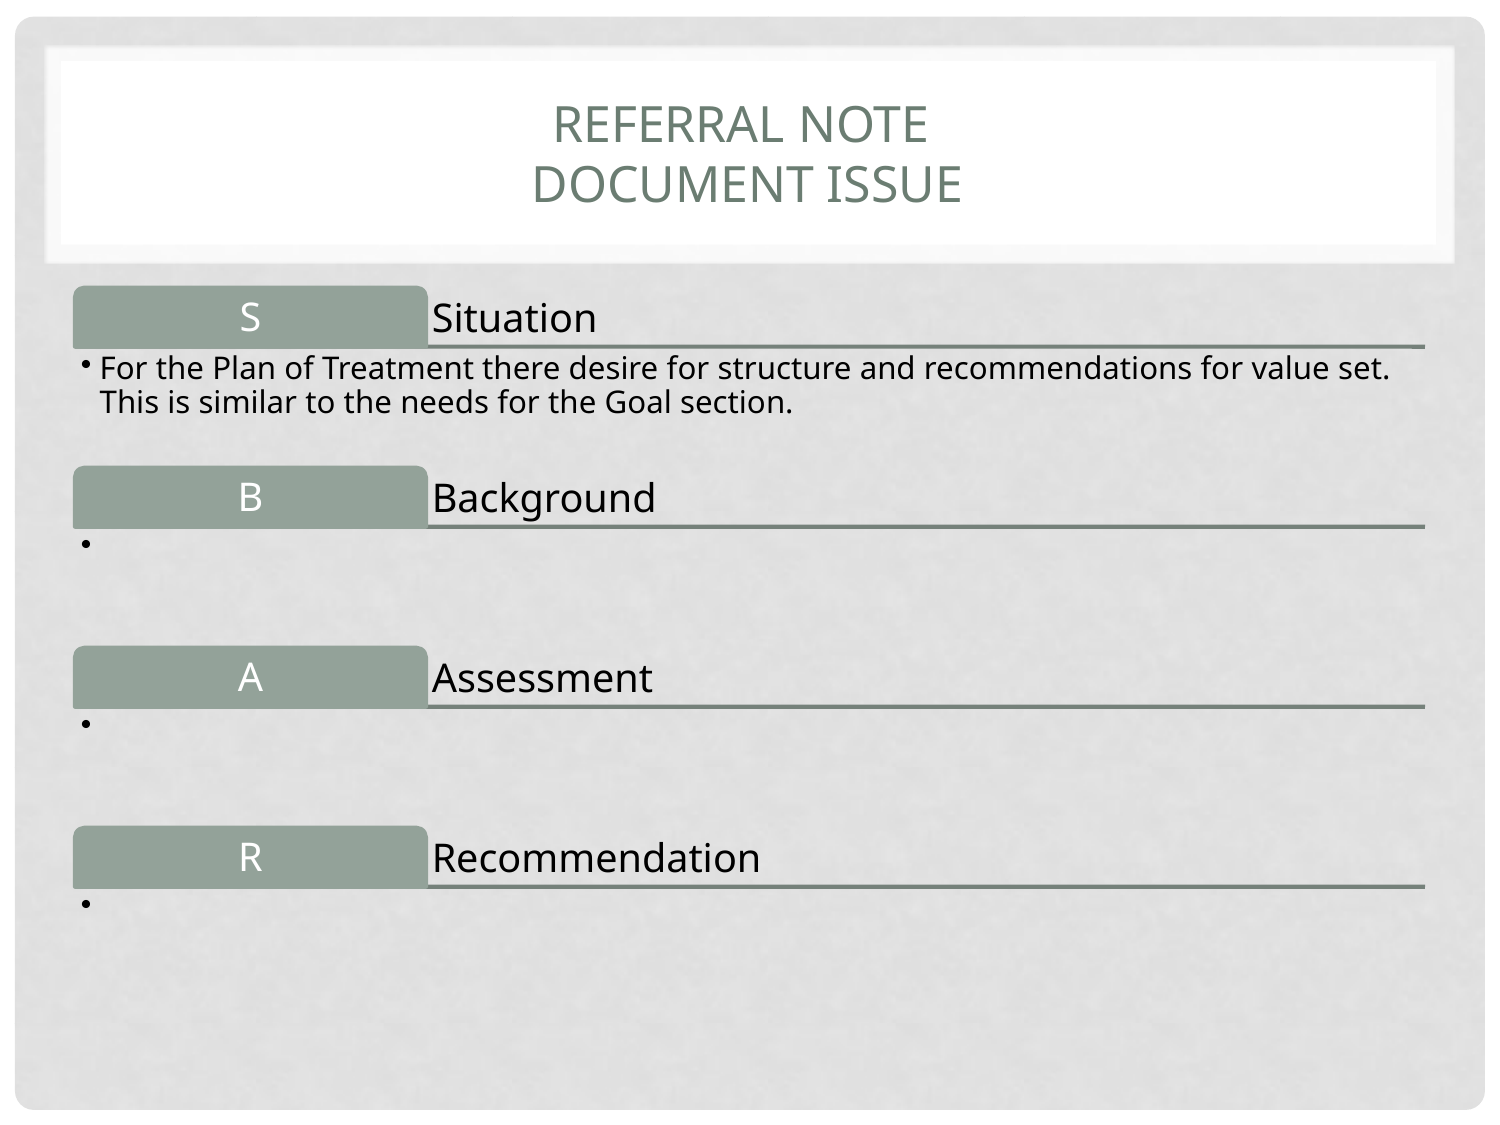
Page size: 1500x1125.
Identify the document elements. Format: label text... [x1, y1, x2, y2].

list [74, 287, 1426, 1006]
title Referral Note Document Issue [69, 66, 1425, 238]
